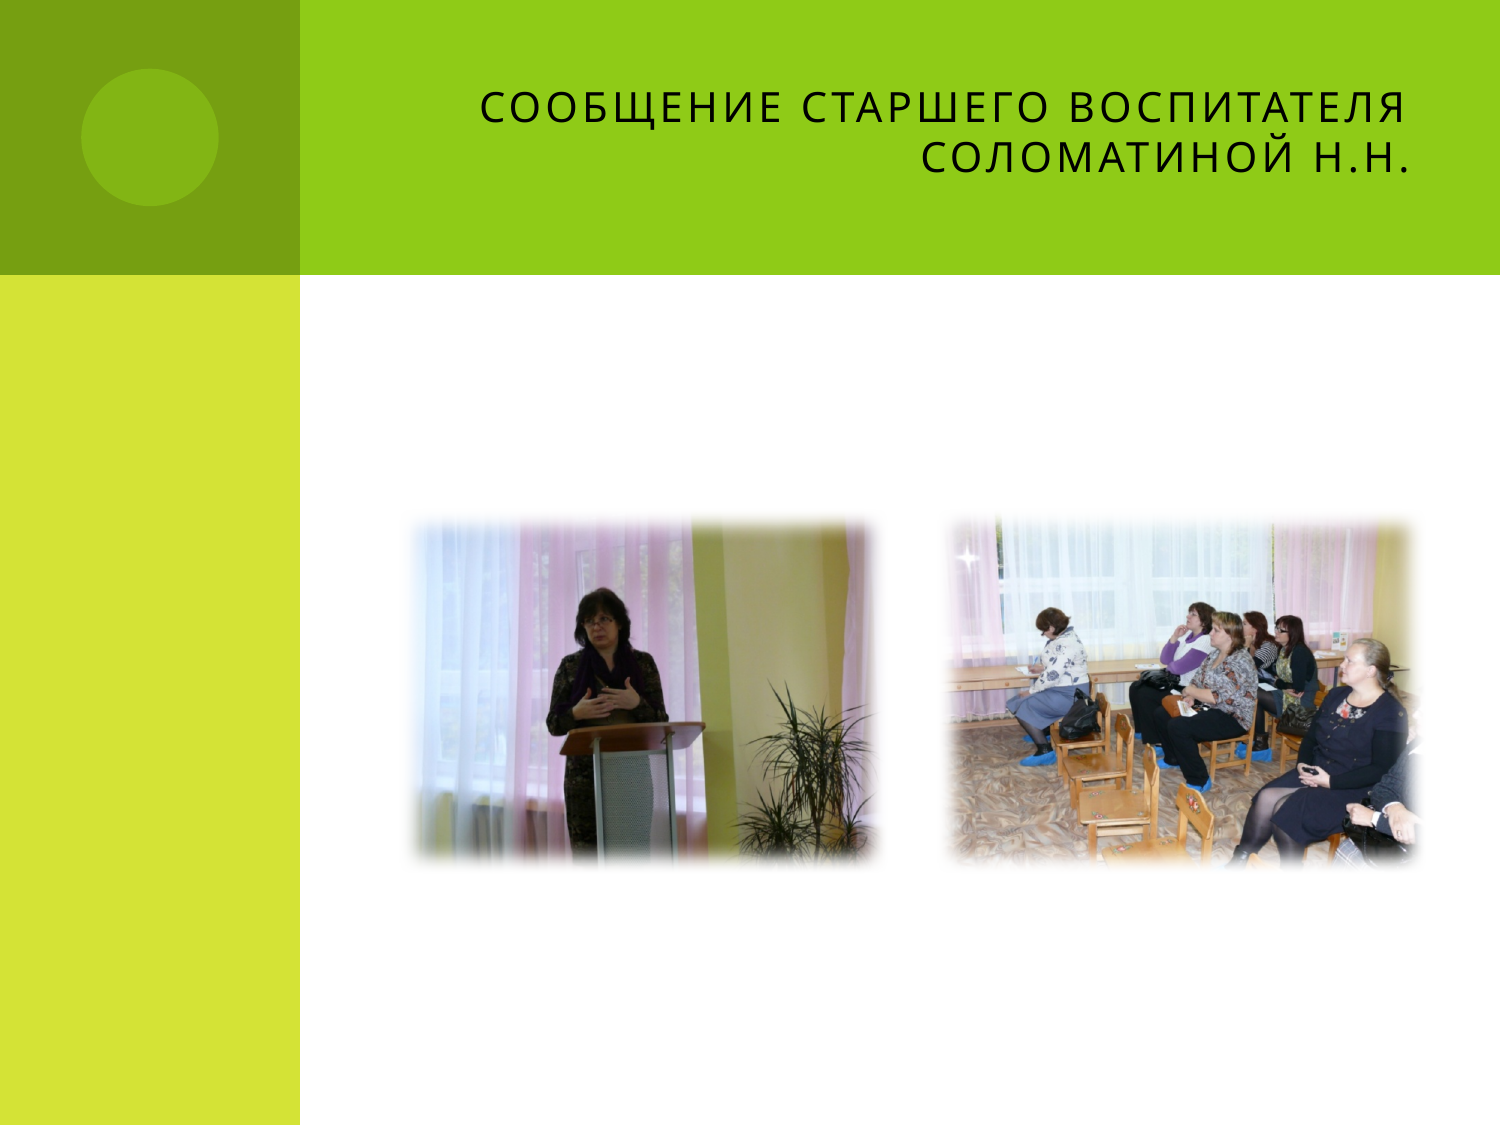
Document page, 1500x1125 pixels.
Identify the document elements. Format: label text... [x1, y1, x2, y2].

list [937, 507, 1426, 875]
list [399, 507, 888, 875]
title Сообщение старшего воспитателя Соломатиной Н.Н. [399, 37, 1425, 225]
